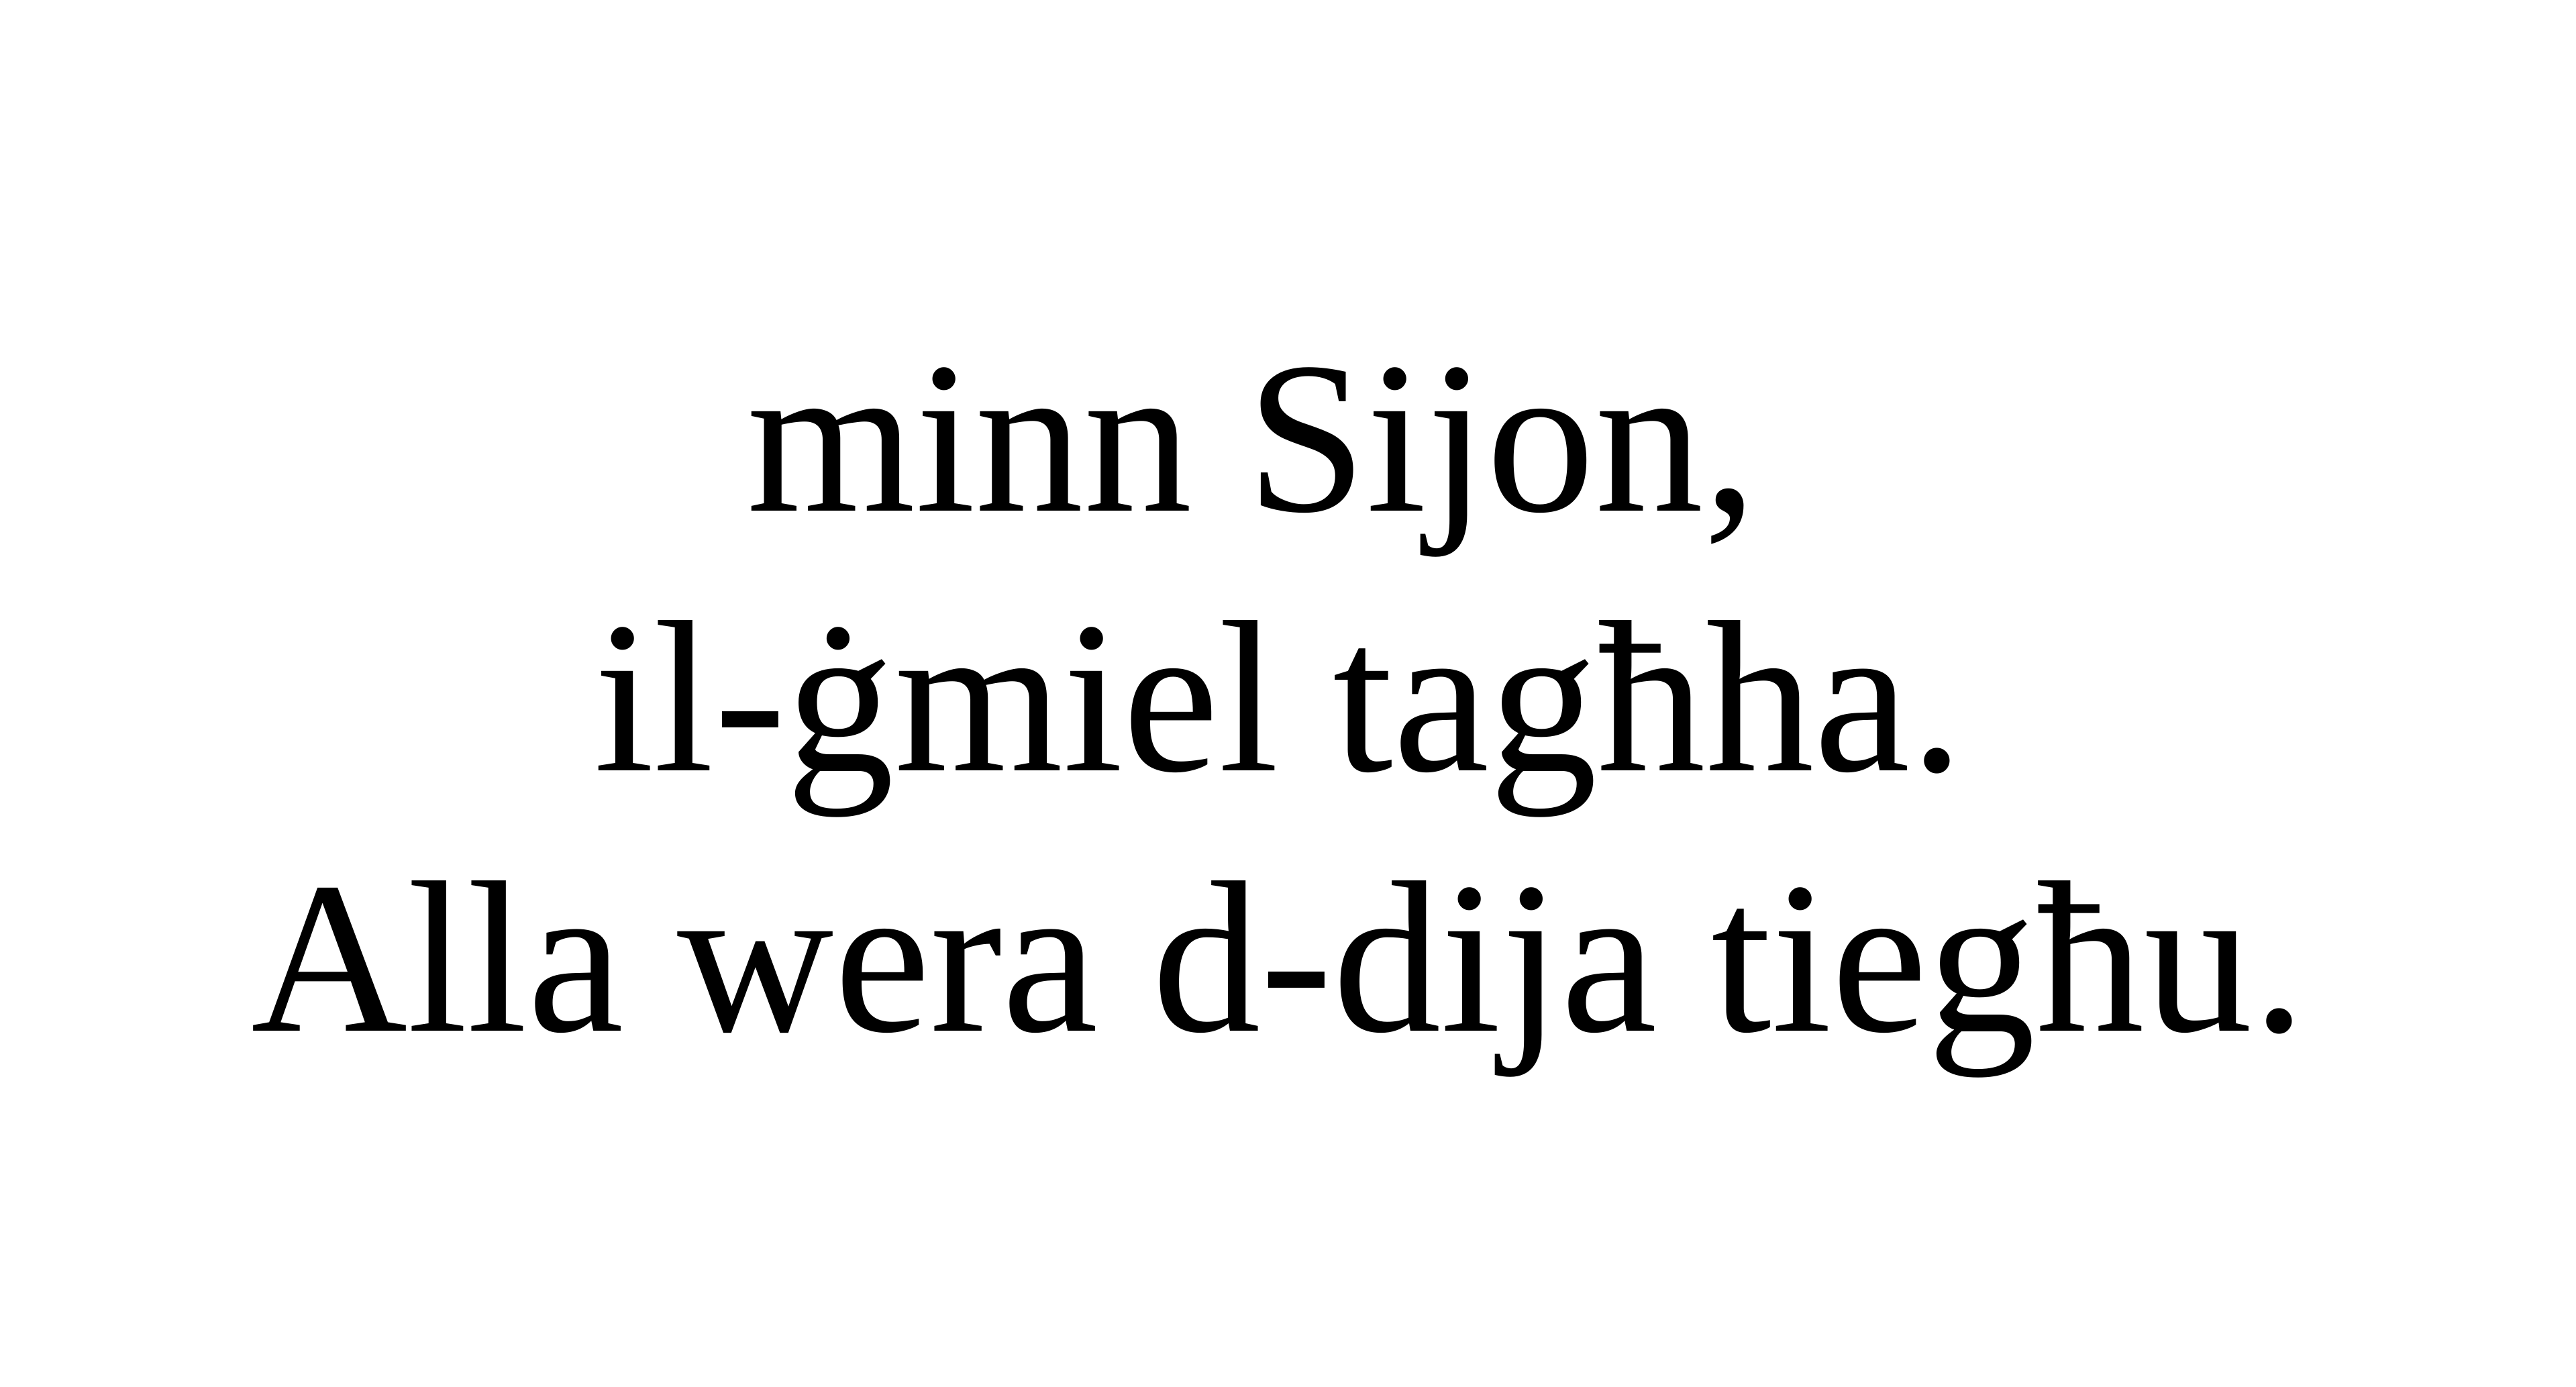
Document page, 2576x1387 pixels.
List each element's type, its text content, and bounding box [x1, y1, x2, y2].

list minn Sijon, il-ġmiel tagħha. Alla wera d-dija tiegħu. [148, 289, 2412, 1090]
